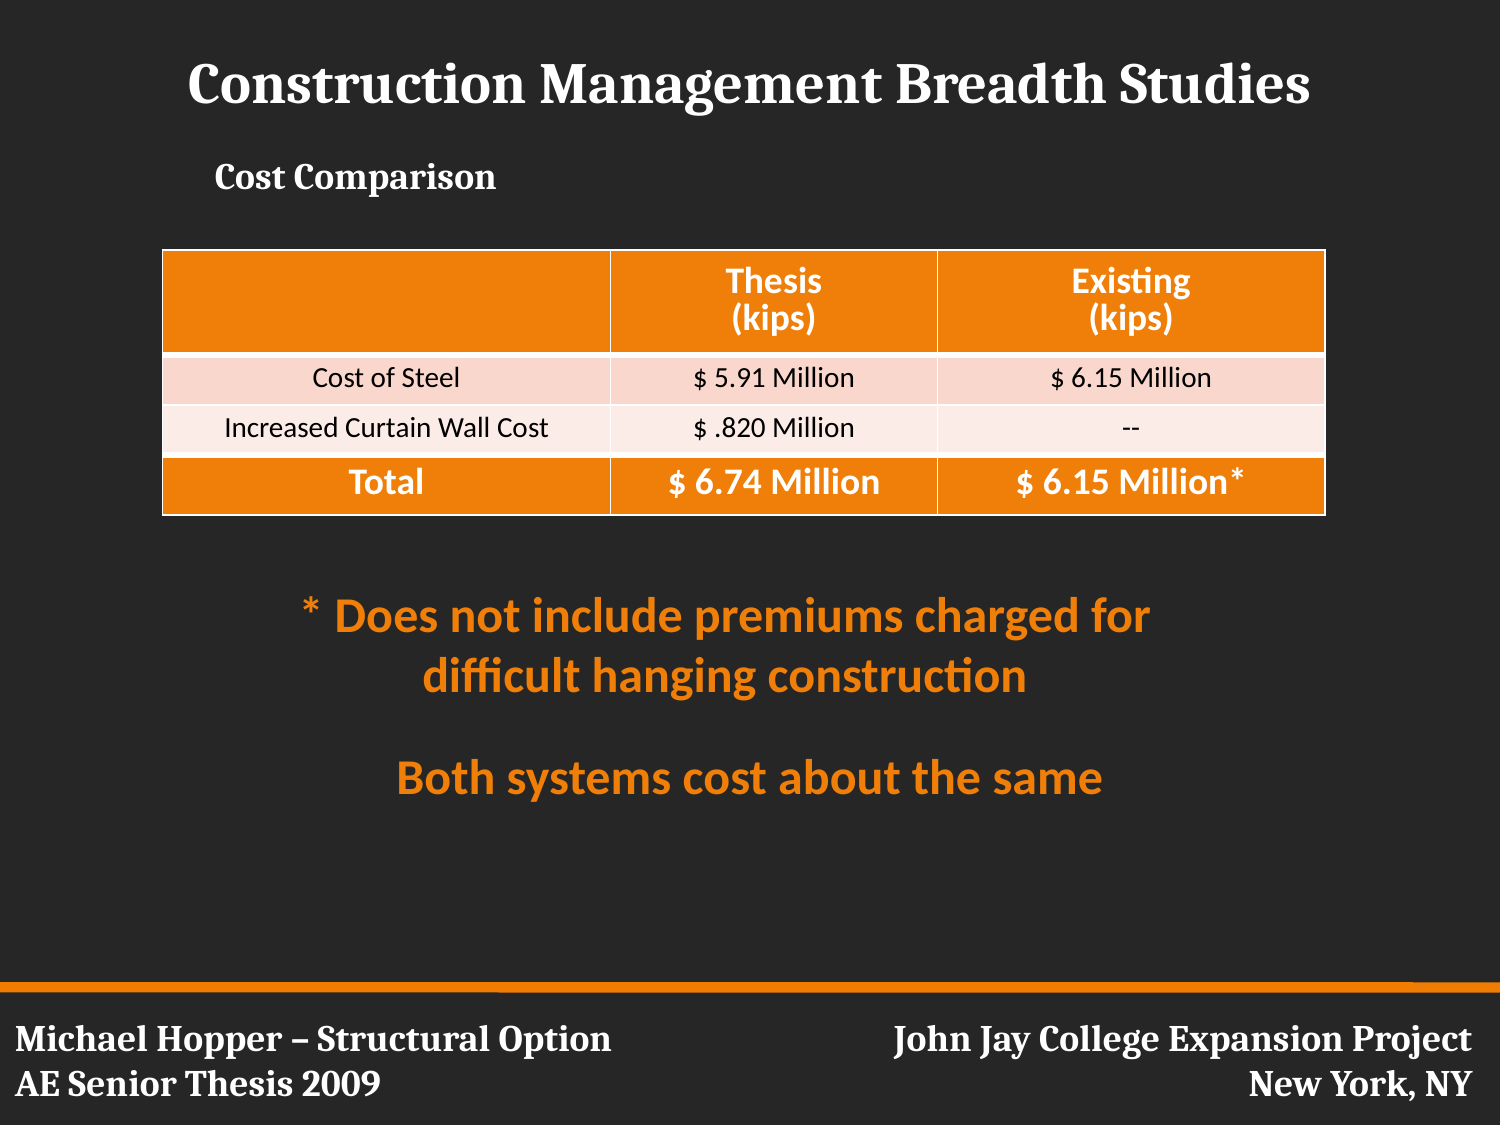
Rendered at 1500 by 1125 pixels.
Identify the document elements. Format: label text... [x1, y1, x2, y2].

table_cell -- [938, 406, 1324, 452]
table_cell Cost of Steel [163, 358, 610, 404]
table_cell $ 6.74 Million [611, 458, 937, 514]
table_cell Increased Curtain Wall Cost [163, 406, 610, 452]
text_box * Does not include premiums charged for difficult hanging construction [199, 574, 1250, 710]
table_cell $ .820 Million [611, 406, 937, 452]
text_box John Jay College Expansion Project New York, NY [699, 1006, 1488, 1112]
table_header Existing (kips) [938, 251, 1324, 352]
text_box Cost Comparison [199, 99, 663, 235]
table_cell $ 6.15 Million* [938, 458, 1324, 514]
table_cell Total [163, 458, 610, 514]
text_box Construction Management Breadth Studies [131, 76, 1369, 123]
text_box [0, 0, 1500, 74]
table_cell $ 5.91 Million [611, 358, 937, 404]
table_cell $ 6.15 Million [938, 358, 1324, 404]
table_header Thesis (kips) [611, 251, 937, 352]
text_box Both systems cost about the same [224, 736, 1275, 812]
table_header [163, 251, 610, 352]
text_box Michael Hopper – Structural Option AE Senior Thesis 2009 [0, 1006, 699, 1112]
